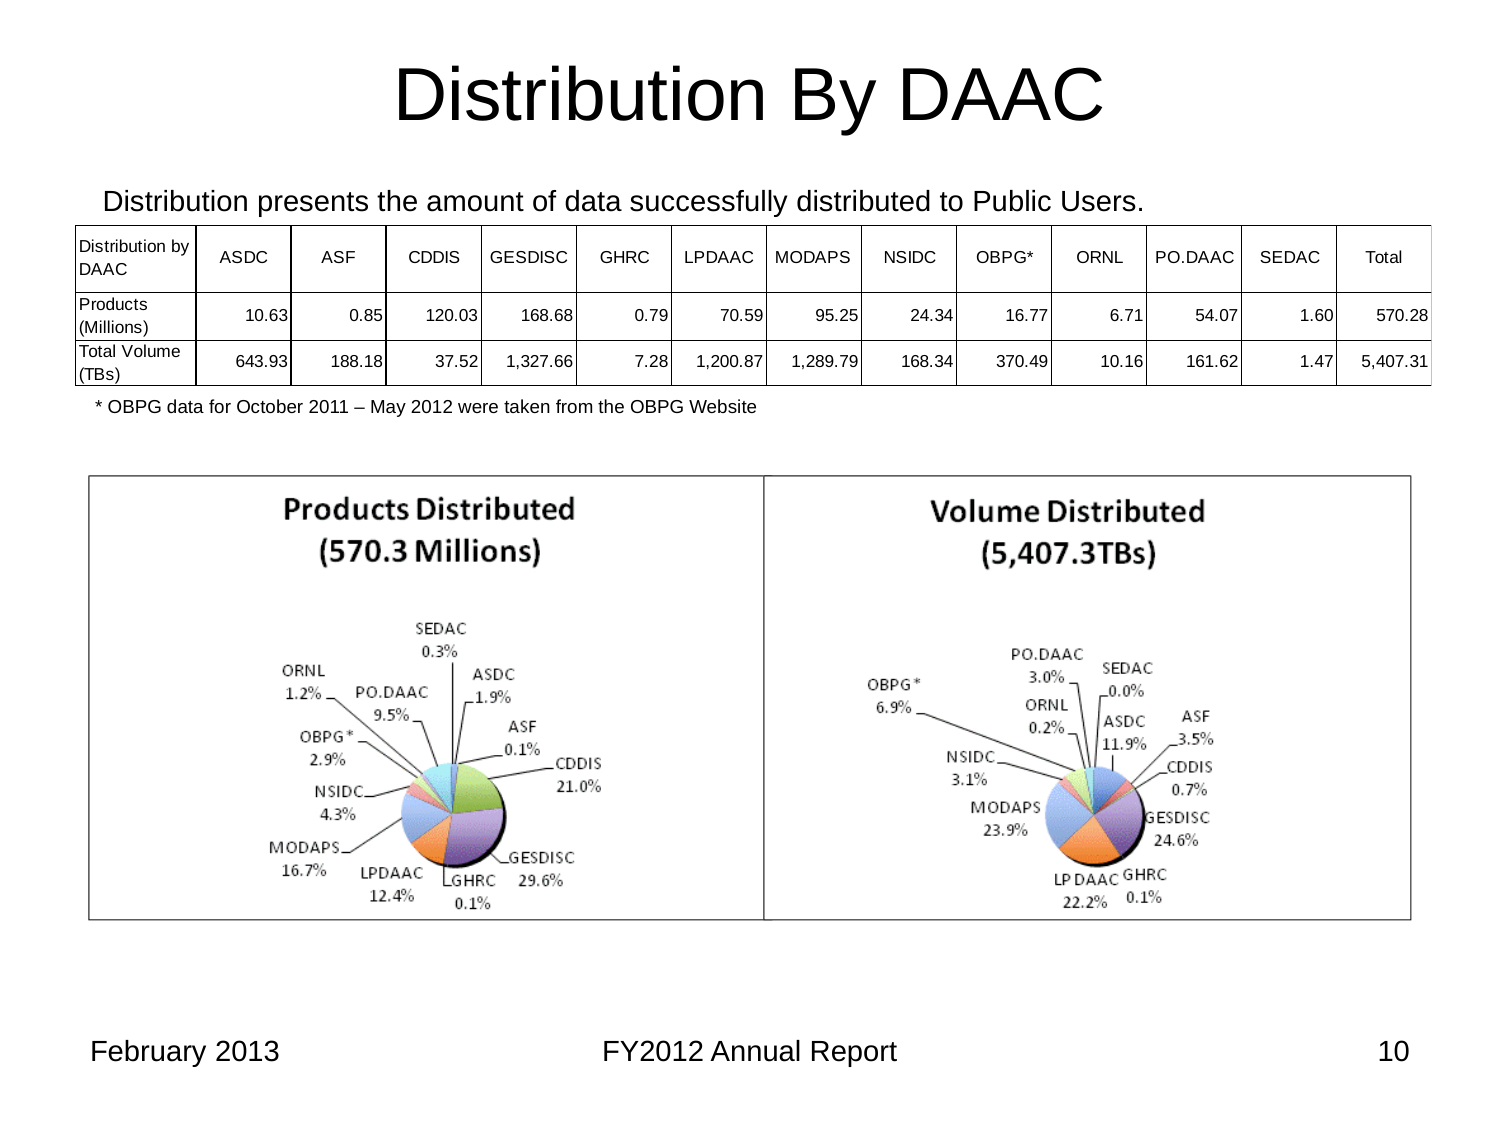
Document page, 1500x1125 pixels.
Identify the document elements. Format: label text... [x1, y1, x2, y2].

list Distribution presents the amount of data successfully distributed to Public Users. [87, 174, 1363, 223]
picture [87, 474, 1413, 923]
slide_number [74, 1024, 426, 1103]
title Distribution By DAAC [74, 24, 1426, 156]
text_box * OBPG data for October 2011 – May 2012 were taken from the OBPG Website [80, 396, 777, 425]
picture [74, 224, 1433, 388]
slide_number 10 [1074, 1024, 1426, 1103]
footer FY2012 Annual Report [512, 1024, 988, 1103]
